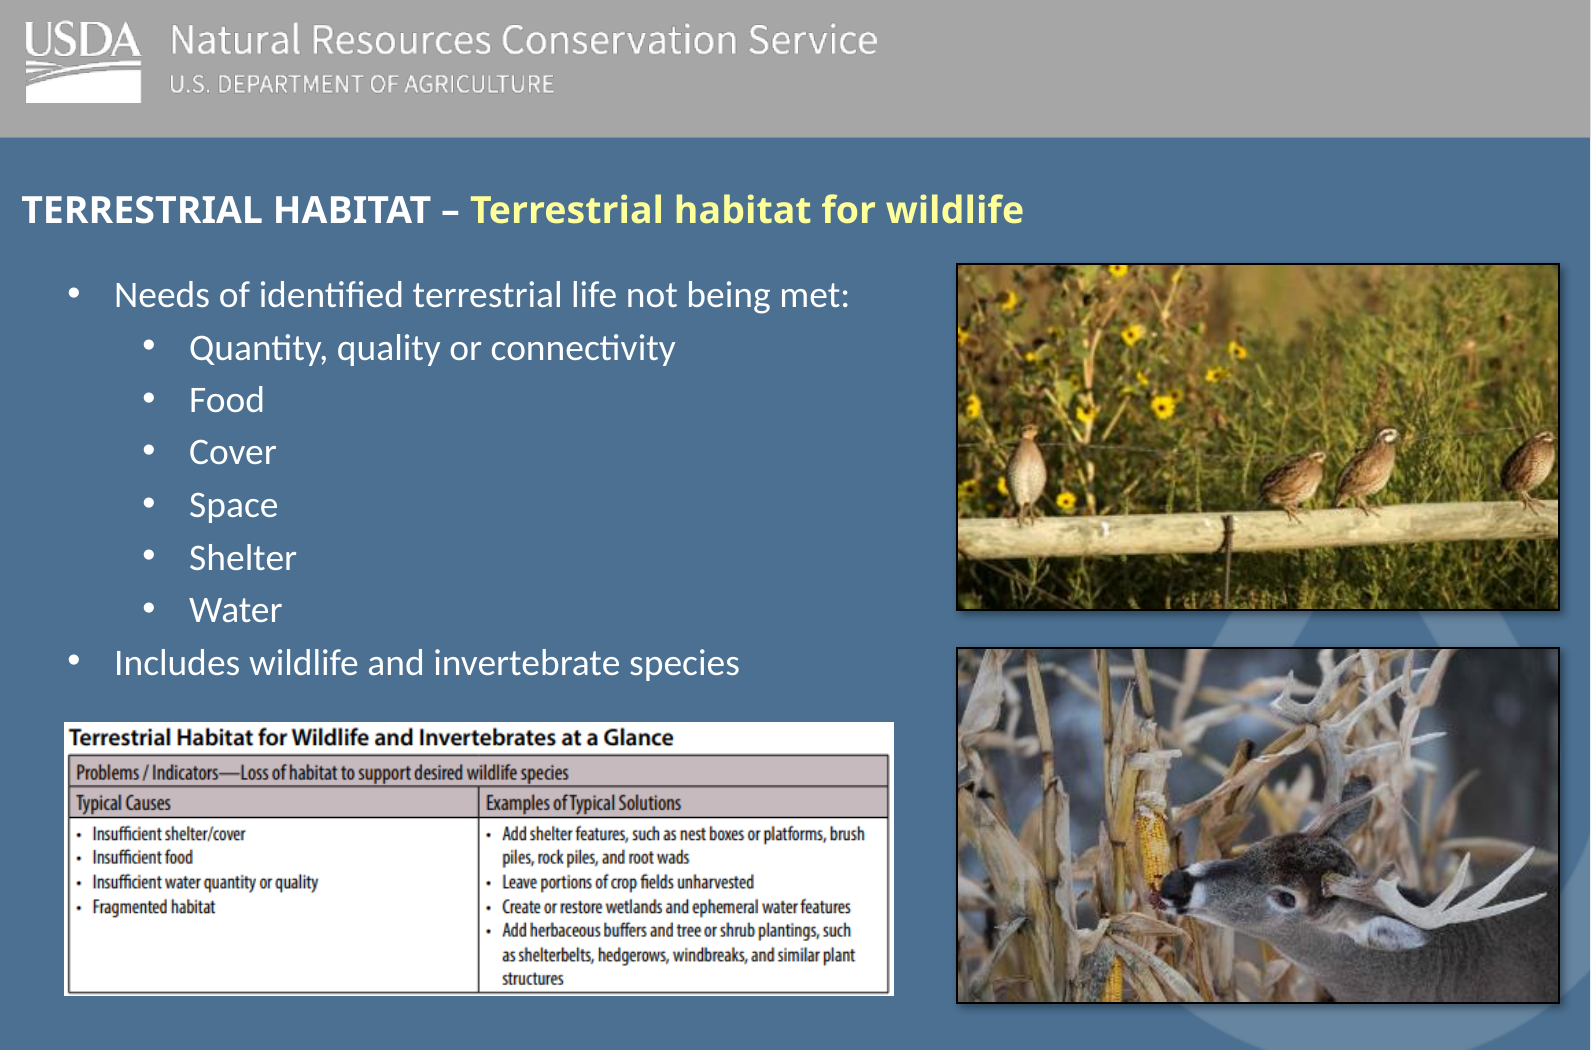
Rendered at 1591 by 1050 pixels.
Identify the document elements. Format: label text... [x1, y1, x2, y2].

picture [24, 20, 877, 103]
list Needs of identified terrestrial life not being met: Quantity, quality or connectivity Food Cover Space Shelter Water Includes wildlife and invertebrate species [52, 262, 958, 525]
title TERRESTRIAL HABITAT – Terrestrial habitat for wildlife [6, 129, 1565, 285]
picture [0, 138, 1591, 1050]
picture [957, 264, 1558, 610]
